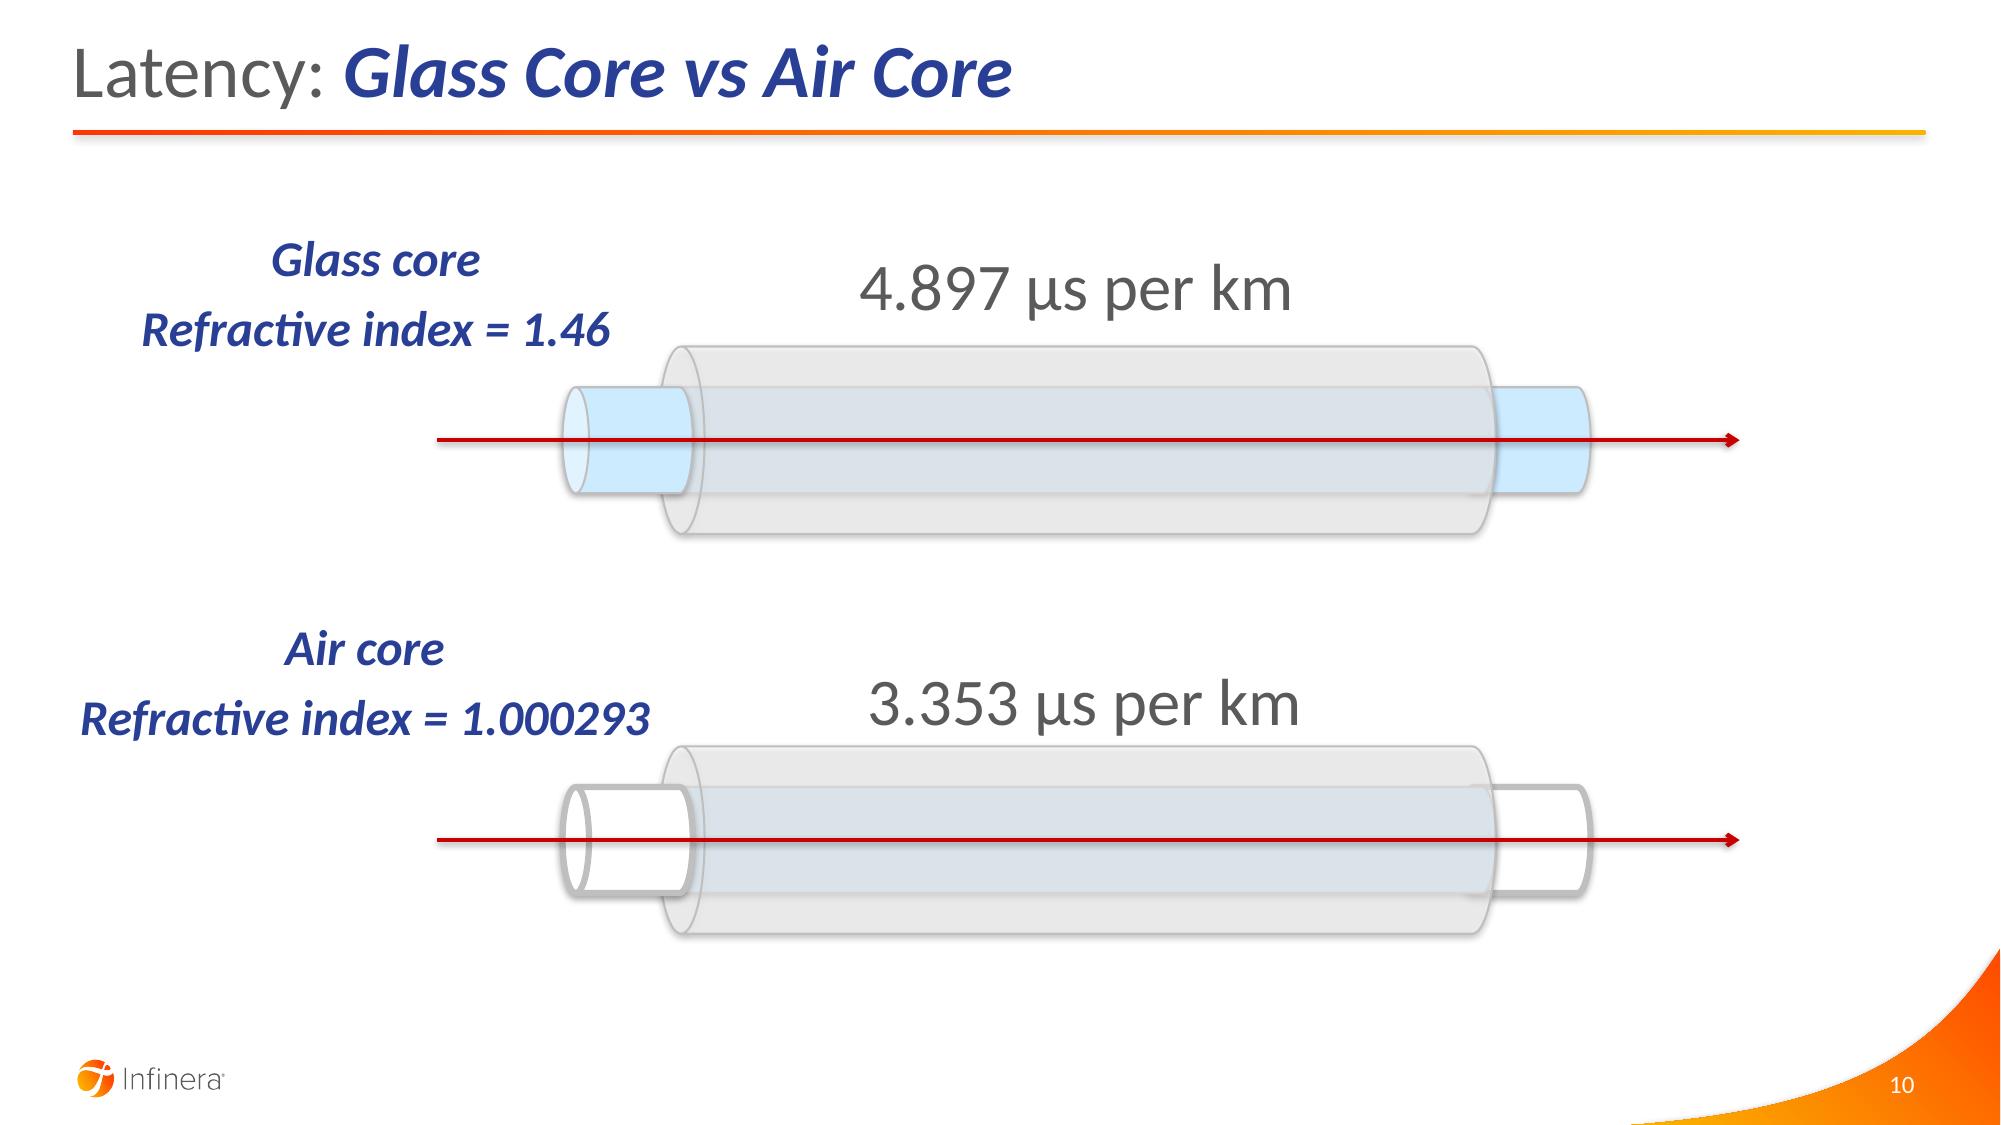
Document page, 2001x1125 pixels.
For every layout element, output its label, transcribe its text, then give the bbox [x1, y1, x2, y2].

picture [75, 1057, 227, 1100]
text_box [561, 386, 694, 436]
text_box [1497, 450, 1592, 494]
text_box Glass core Refractive index = 1.46 [126, 218, 626, 364]
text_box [61, 607, 1740, 934]
title Latency: Glass Core vs Air Core [72, 1, 1906, 135]
text_box [661, 345, 1497, 436]
text_box [662, 450, 1497, 535]
text_box [562, 450, 694, 494]
text_box [1496, 386, 1592, 436]
text_box 4.897 µs per km [844, 236, 1309, 332]
